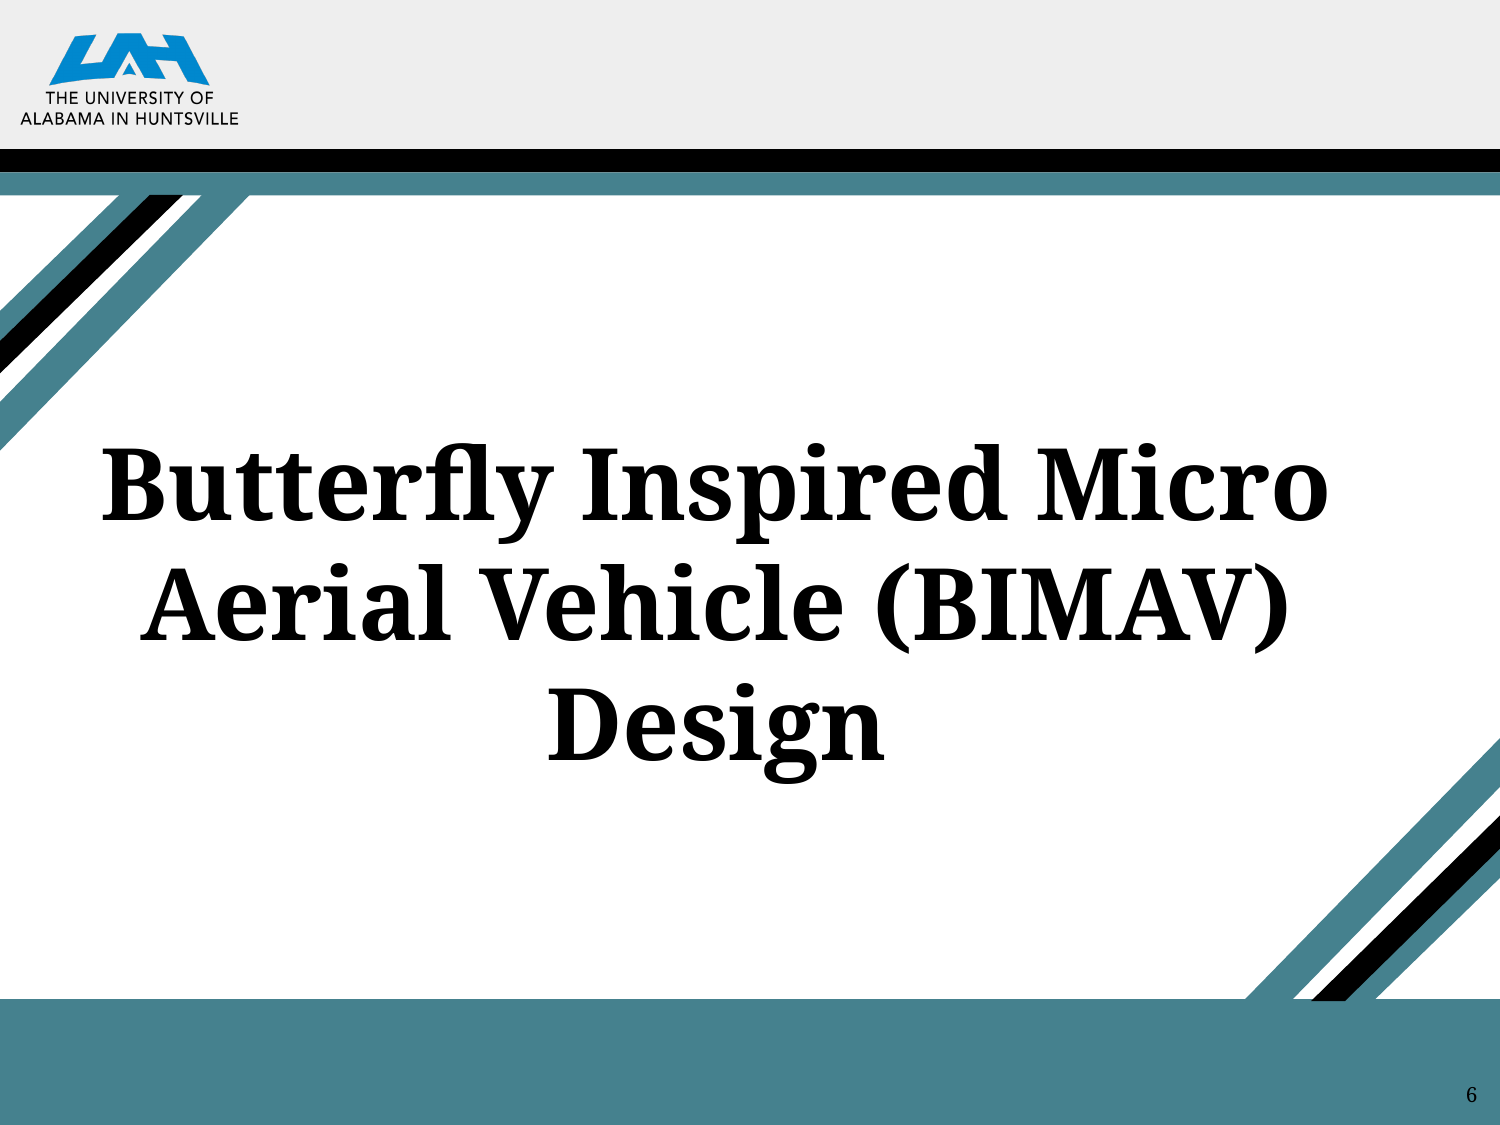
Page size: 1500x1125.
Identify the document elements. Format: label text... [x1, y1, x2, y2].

picture [0, 0, 262, 158]
title Butterfly Inspired Micro Aerial Vehicle (BIMAV) Design [80, 194, 1353, 1007]
slide_number ‹#› [1402, 1053, 1493, 1125]
